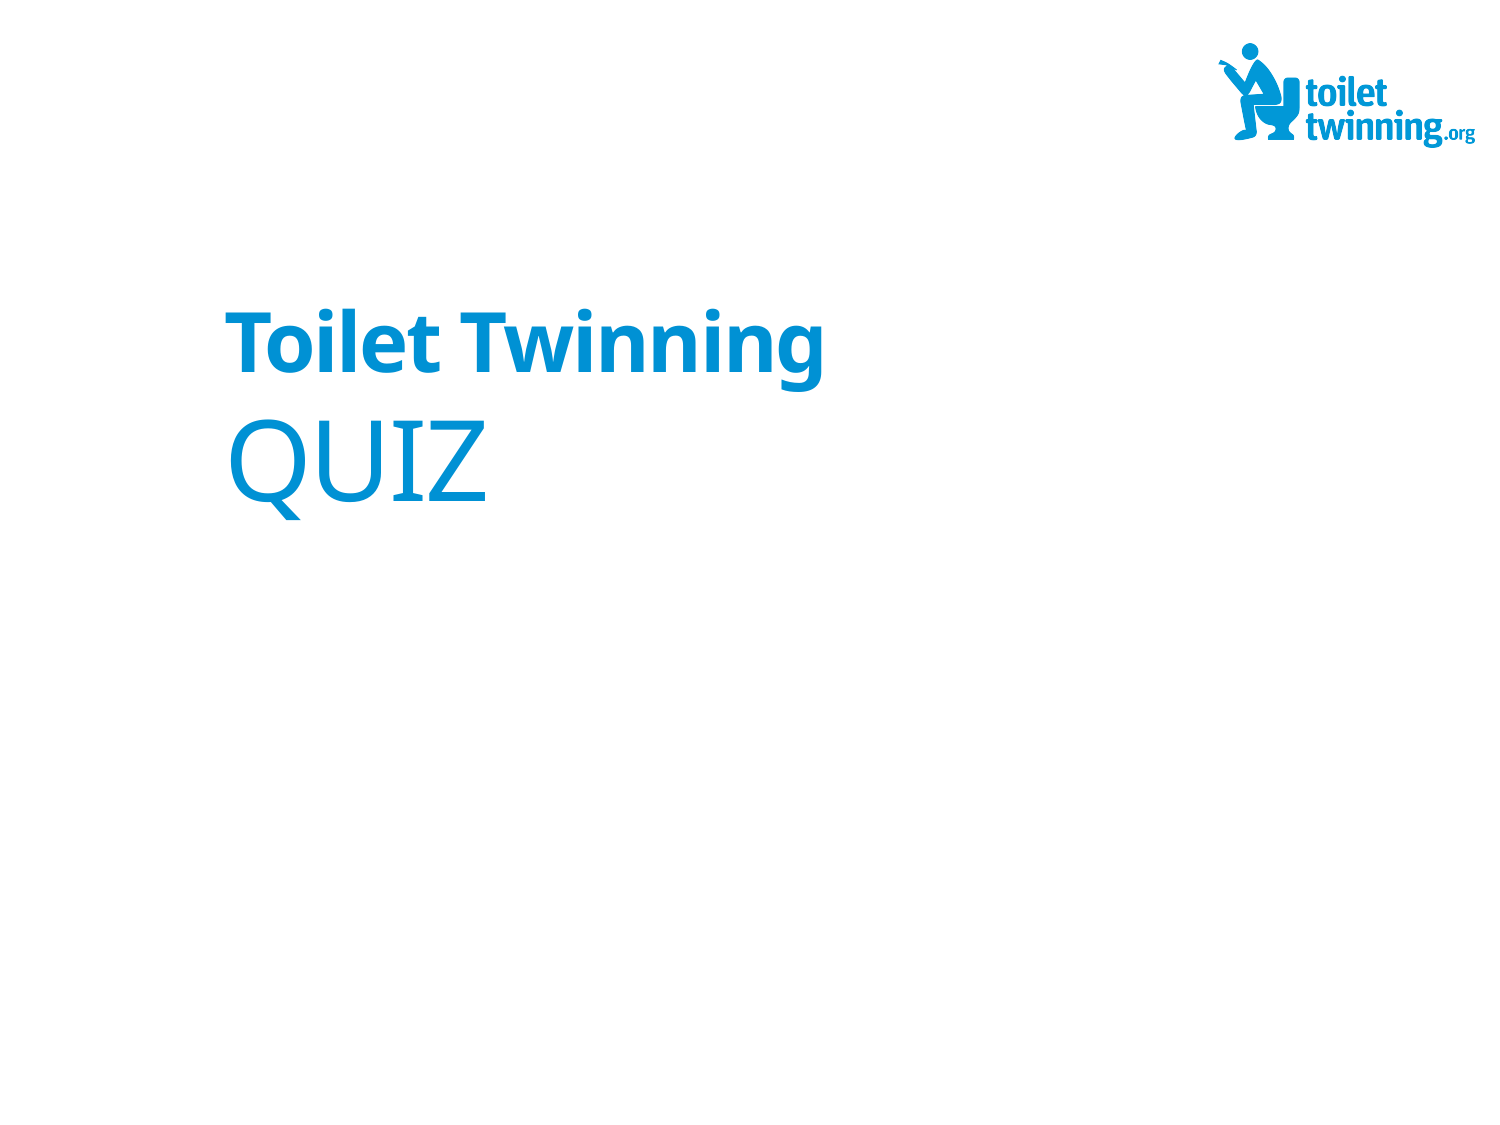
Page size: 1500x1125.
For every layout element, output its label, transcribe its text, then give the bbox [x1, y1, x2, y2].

picture [1218, 43, 1475, 148]
text_box Toilet Twinning QUIZ [222, 288, 1500, 524]
picture [1218, 43, 1254, 80]
picture [1250, 84, 1261, 94]
